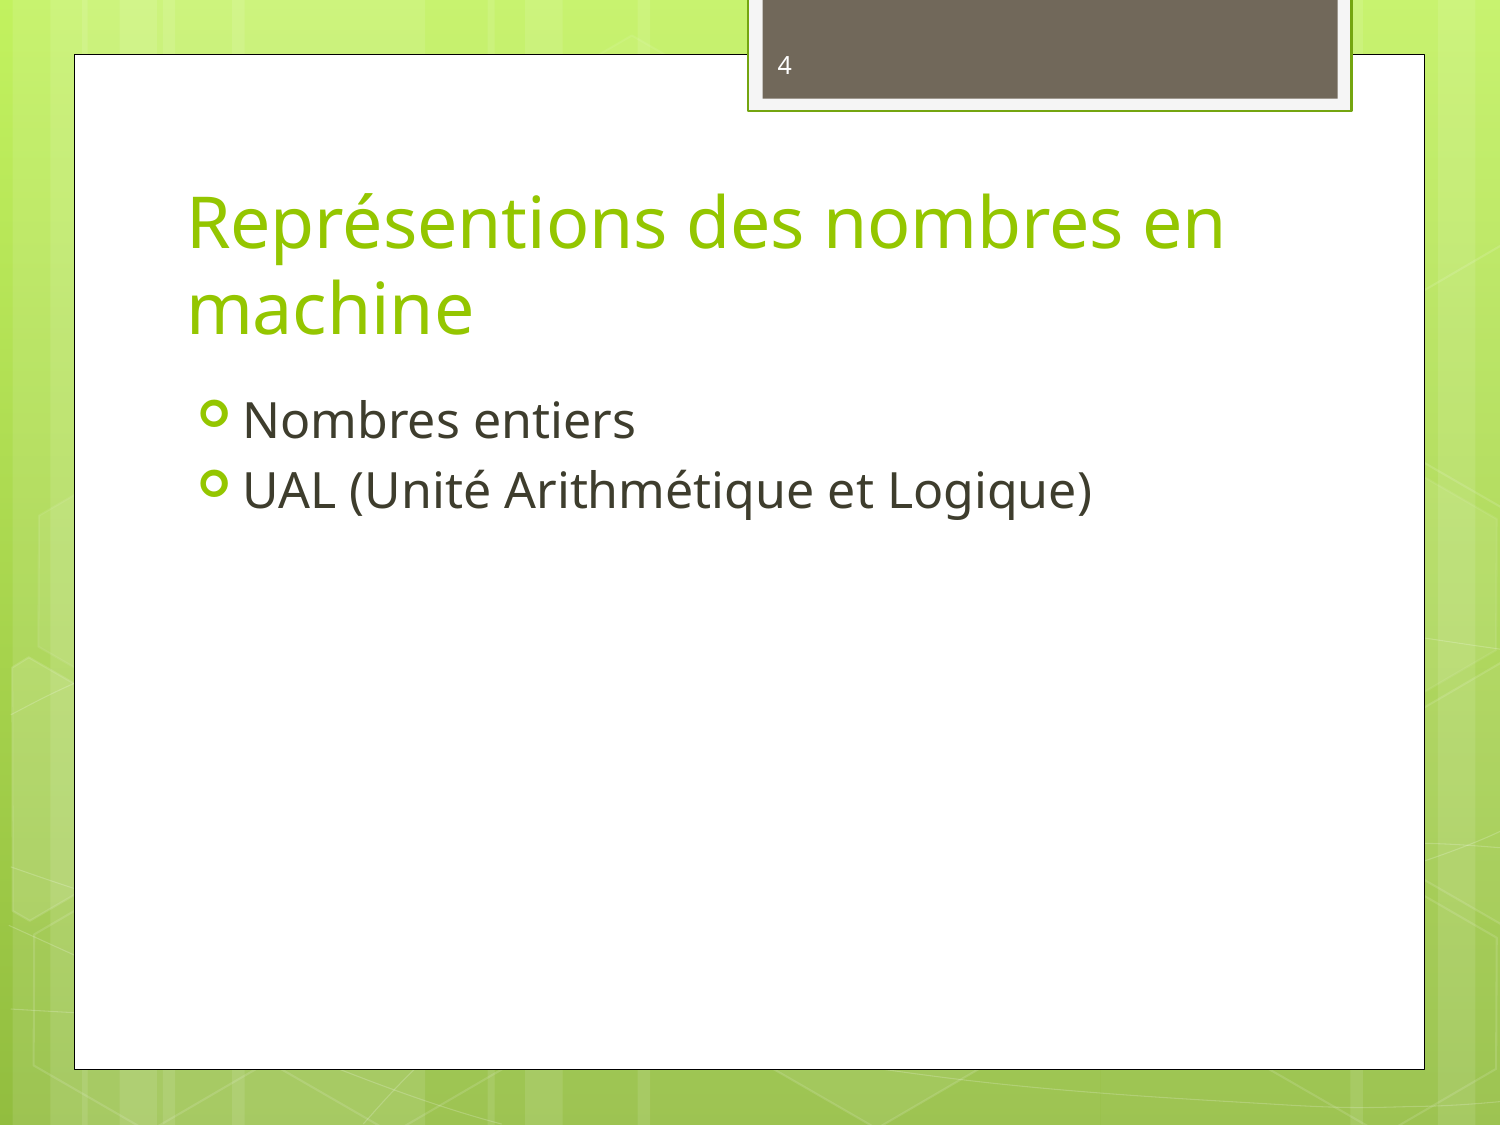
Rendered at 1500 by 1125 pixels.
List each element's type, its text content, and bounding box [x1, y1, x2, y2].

list Nombres entiers UAL (Unité Arithmétique et Logique) [171, 381, 1283, 957]
slide_number 4 [762, 36, 982, 97]
title Représentions des nombres en machine [171, 168, 1324, 357]
